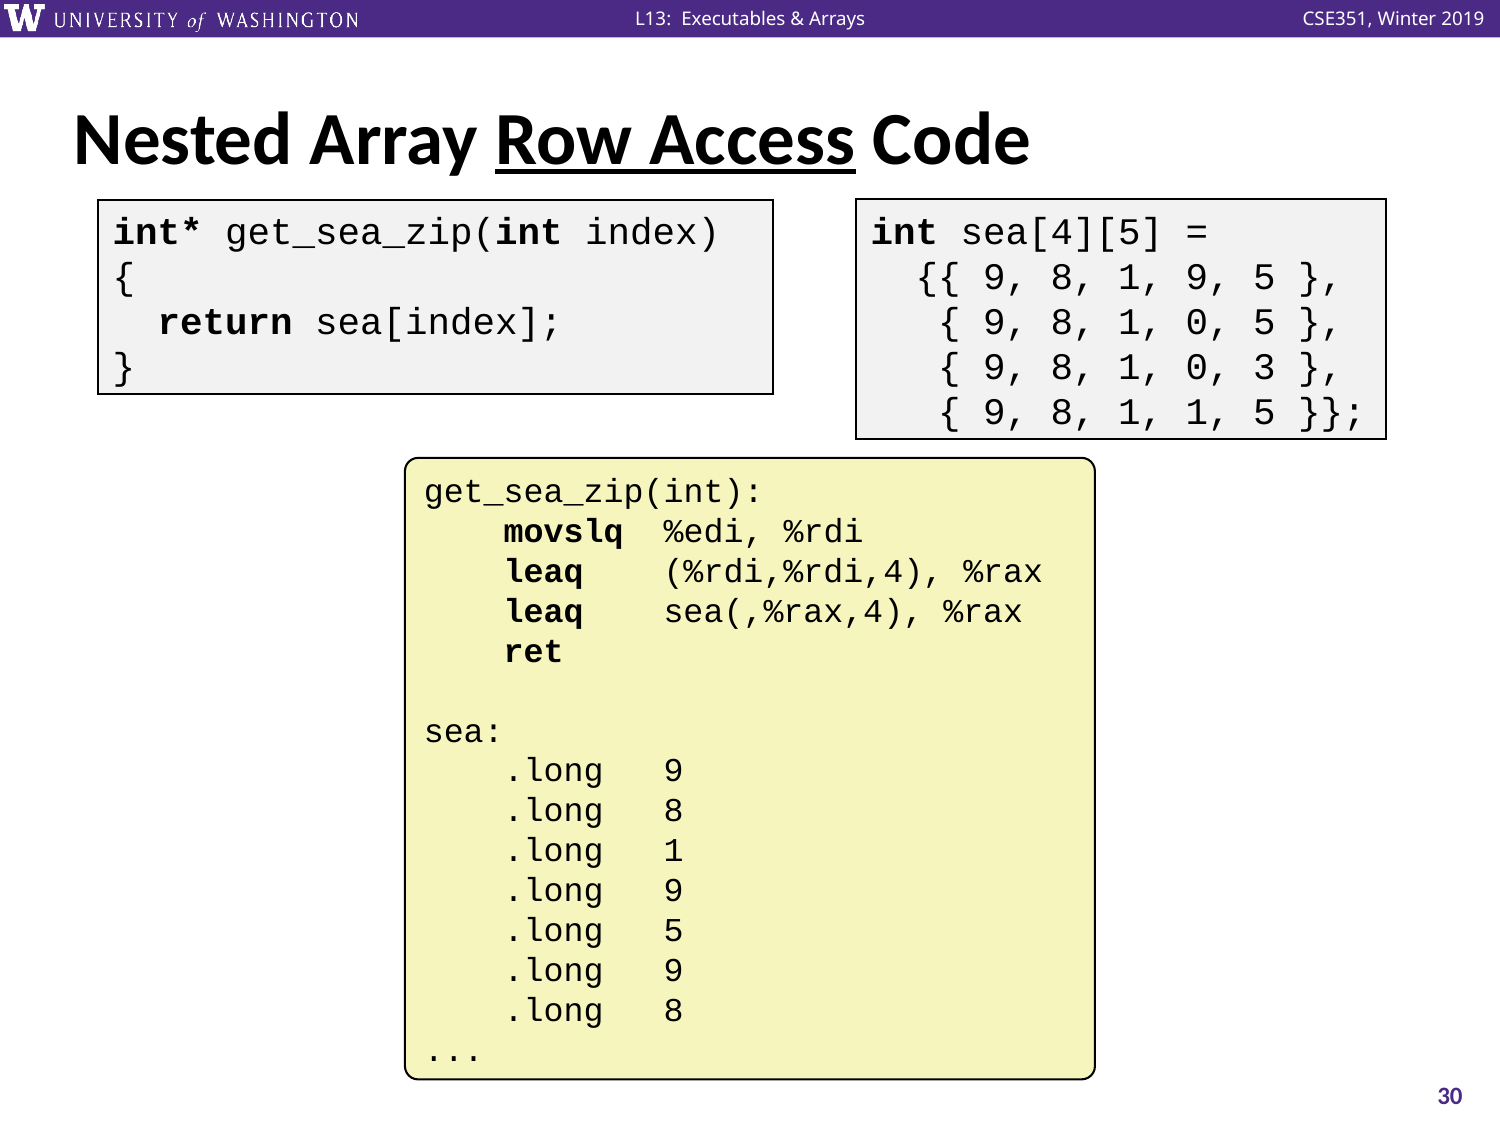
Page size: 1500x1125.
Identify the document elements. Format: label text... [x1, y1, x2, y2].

picture [4, 4, 358, 32]
slide_number 30 [1400, 1065, 1500, 1125]
title Nested Array Row Access Code [58, 71, 1438, 198]
text_box int sea[4][5] = {{ 9, 8, 1, 9, 5 }, { 9, 8, 1, 0, 5 }, { 9, 8, 1, 0, 3 }, { 9, 8, 1, 1, 5 }}; [855, 199, 1386, 439]
text_box int* get_sea_zip(int index) { return sea[index]; } [97, 199, 773, 395]
text_box get_sea_zip(int): movslq %edi, %rdi leaq (%rdi,%rdi,4), %rax leaq sea(,%rax,4), %rax ret sea: .long 9 .long 8 .long 1 .long 9 .long 5 .long 9 .long 8 ... [404, 457, 1095, 1080]
